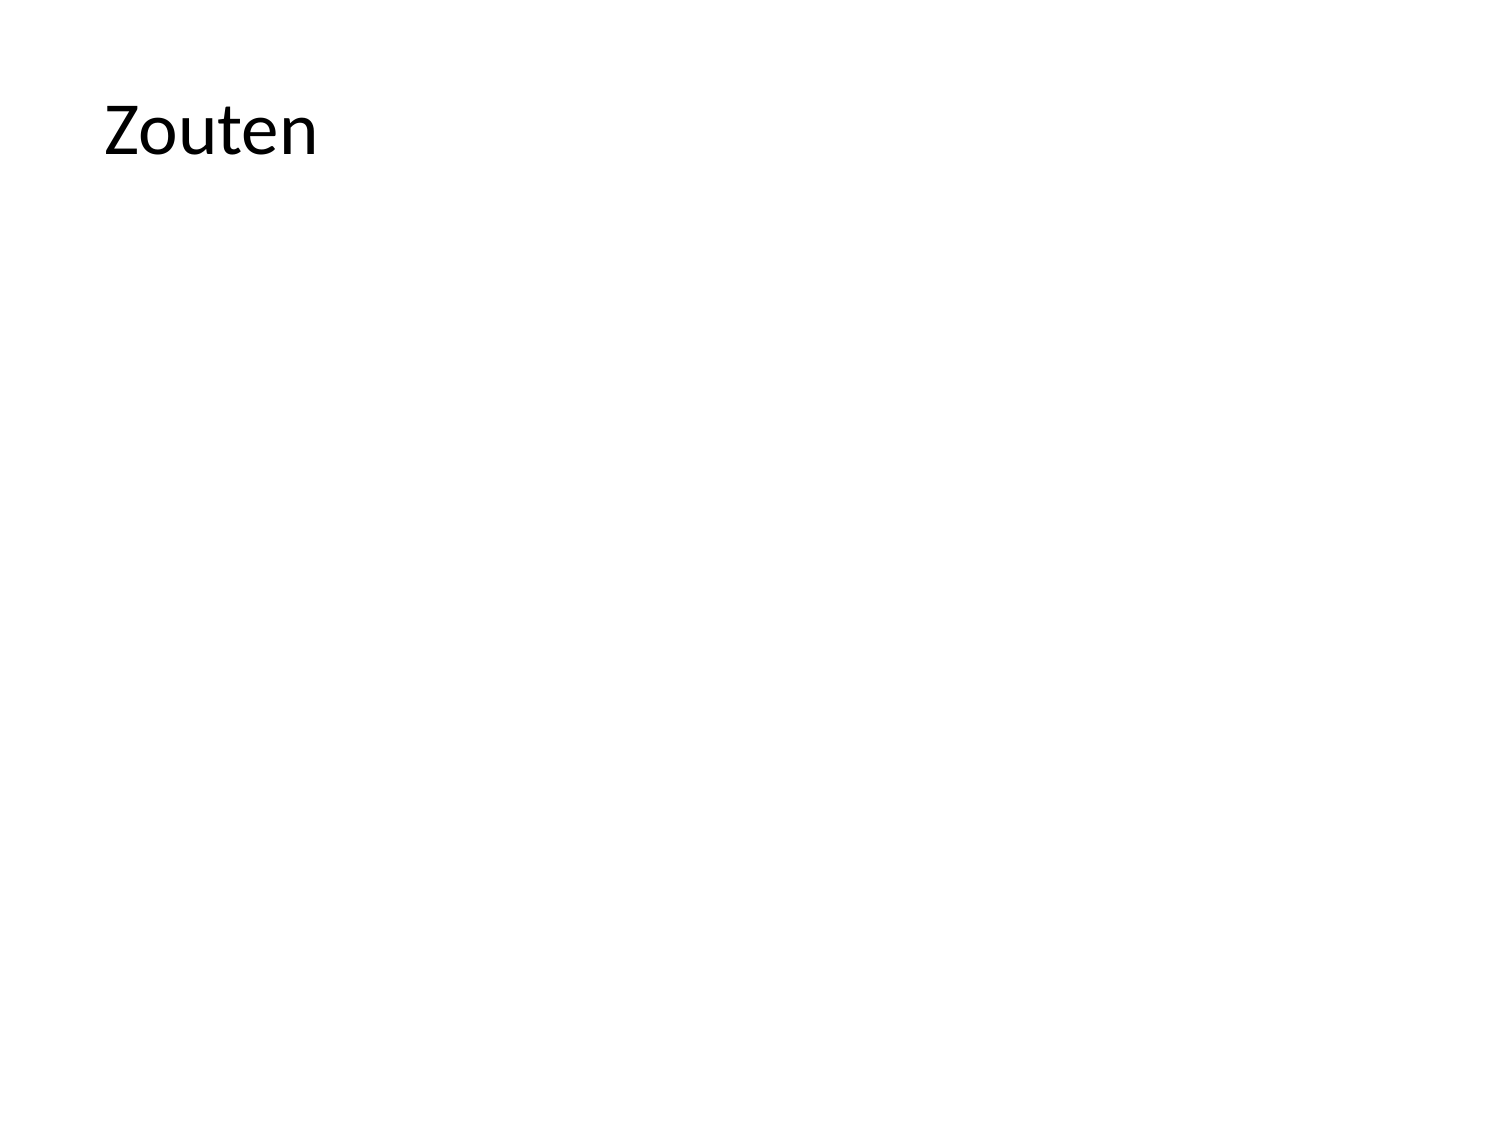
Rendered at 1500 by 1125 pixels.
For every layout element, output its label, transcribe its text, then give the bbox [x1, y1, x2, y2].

text_box Zouten [90, 72, 334, 177]
